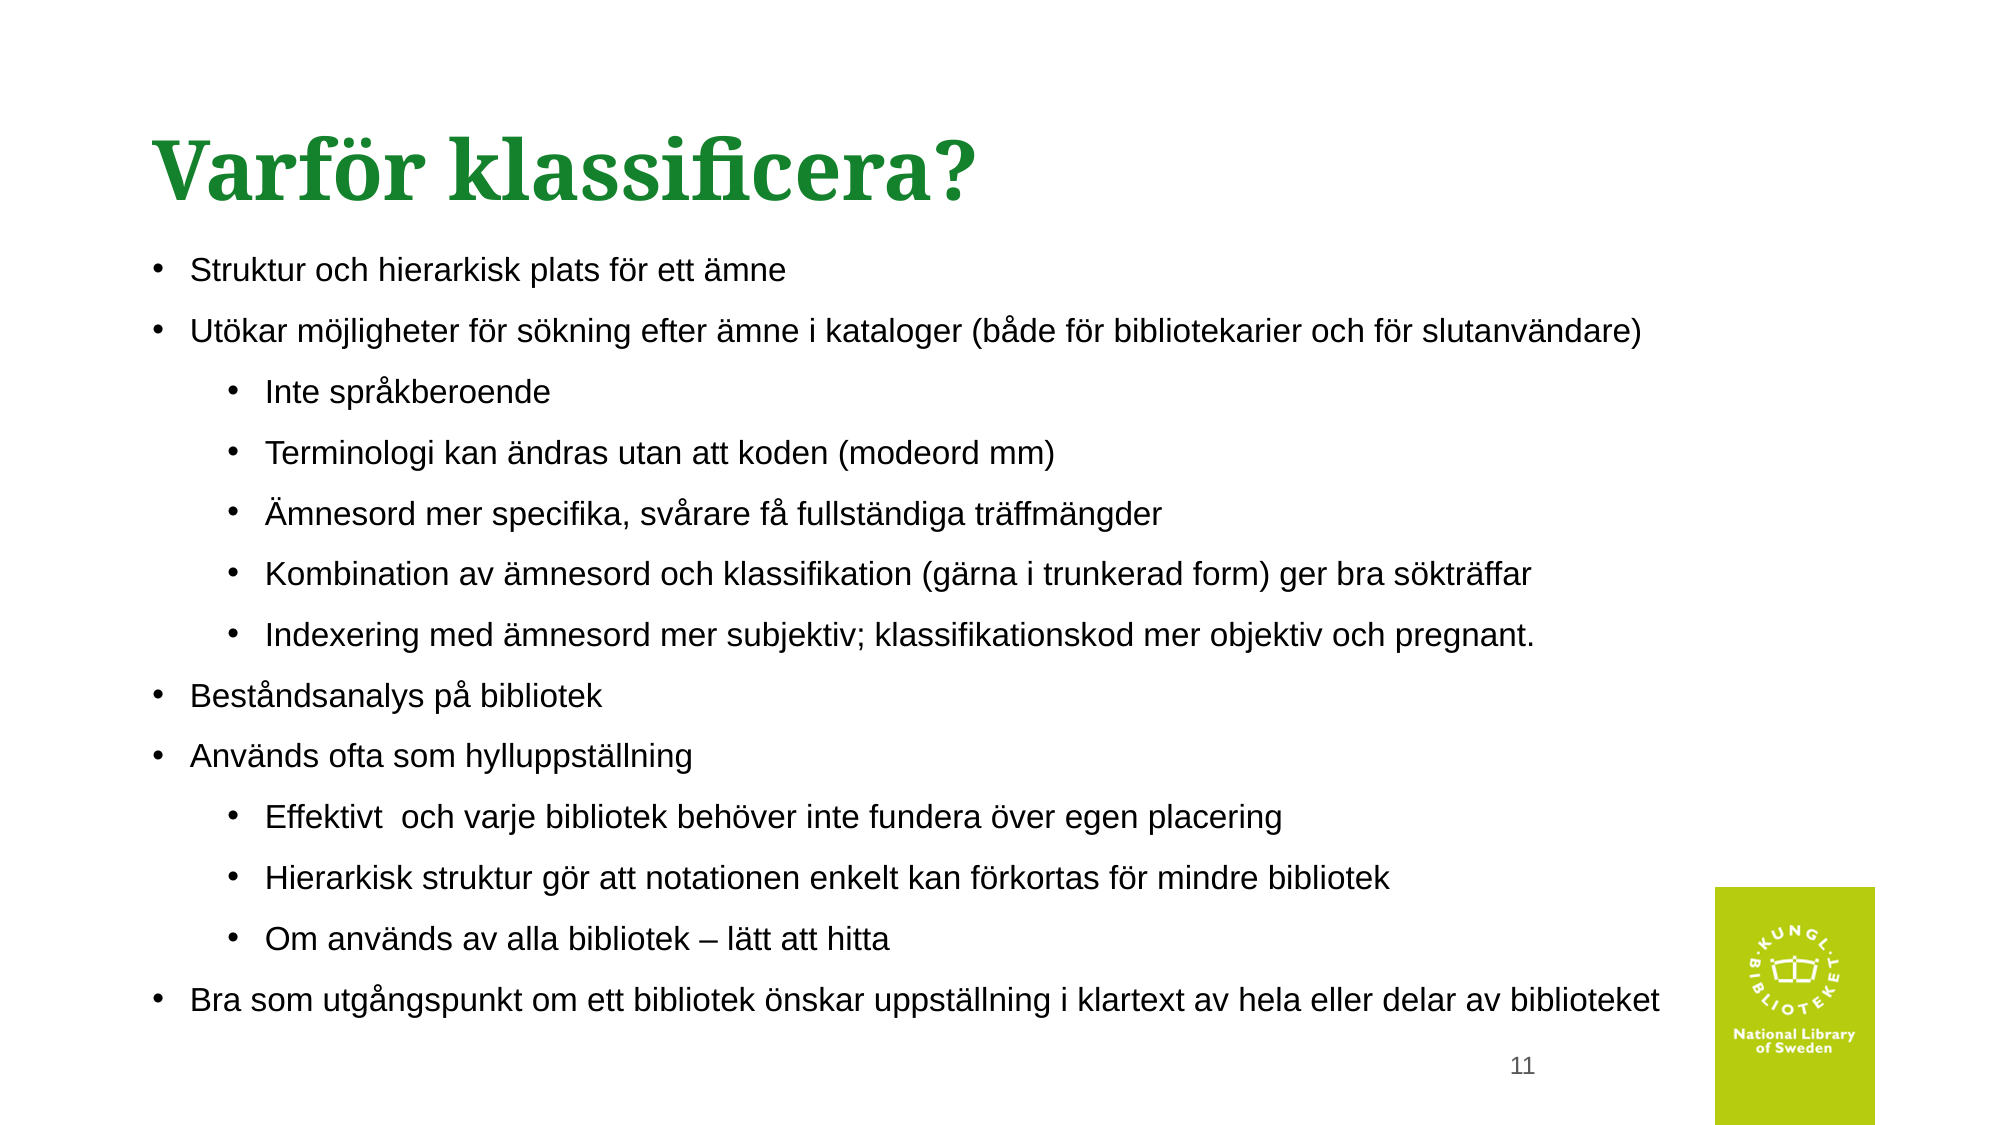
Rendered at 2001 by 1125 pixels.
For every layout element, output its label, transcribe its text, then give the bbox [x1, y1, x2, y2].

slide_number 11 [1495, 1042, 1945, 1103]
title Varför klassificera? [137, 120, 1875, 241]
list Struktur och hierarkisk plats för ett ämne Utökar möjligheter för sökning efter ämne i kataloger (både för bibliotekarier och för slutanvändare) Inte språkberoende Terminologi kan ändras utan att koden (modeord mm) Ämnesord mer specifika, svårare få fullständiga träffmängder Kombination av ämnesord och klassifikation (gärna i trunkerad form) ger bra sökträffar Indexering med ämnesord mer subjektiv; klassifikationskod mer objektiv och pregnant. Beståndsanalys på bibliotek Används ofta som hylluppställning Effektivt och varje bibliotek behöver inte fundera över egen placering Hierarkisk struktur gör att notationen enkelt kan förkortas för mindre bibliotek Om används av alla bibliotek – lätt att hitta Bra som utgångspunkt om ett bibliotek önskar uppställning i klartext av hela eller delar av biblioteket [137, 241, 1875, 1125]
